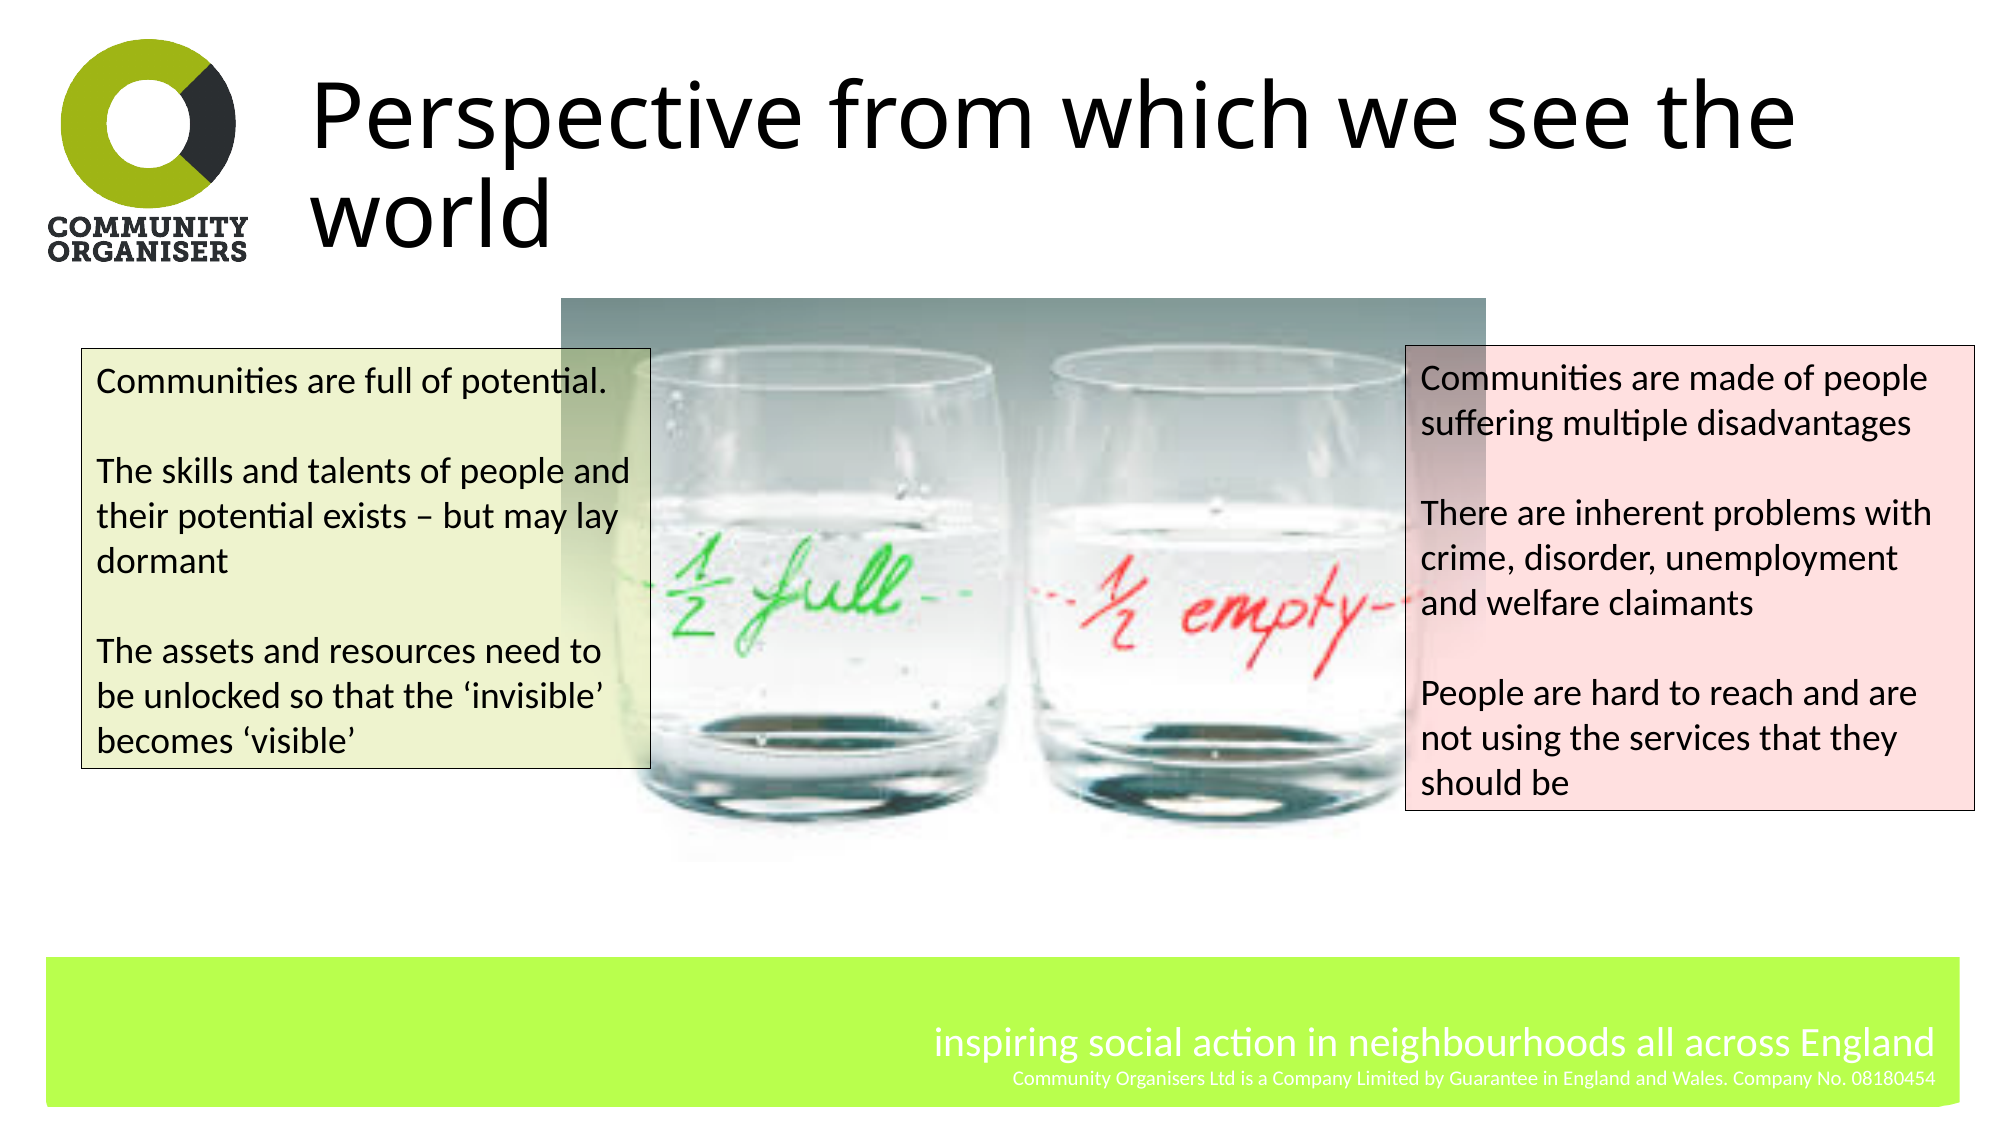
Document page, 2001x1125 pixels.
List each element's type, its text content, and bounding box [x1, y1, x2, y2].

title Perspective from which we see the world [294, 59, 1898, 278]
picture [46, 957, 1960, 1107]
text_box Communities are made of people suffering multiple disadvantages There are inherent problems with crime, disorder, unemployment and welfare claimants People are hard to reach and are not using the services that they should be [1486, 345, 1975, 811]
picture [46, 36, 250, 265]
text_box Communities are full of potential. The skills and talents of people and their potential exists – but may lay dormant The assets and resources need to be unlocked so that the ‘invisible’ becomes ‘visible’ [81, 348, 561, 769]
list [561, 298, 1486, 862]
